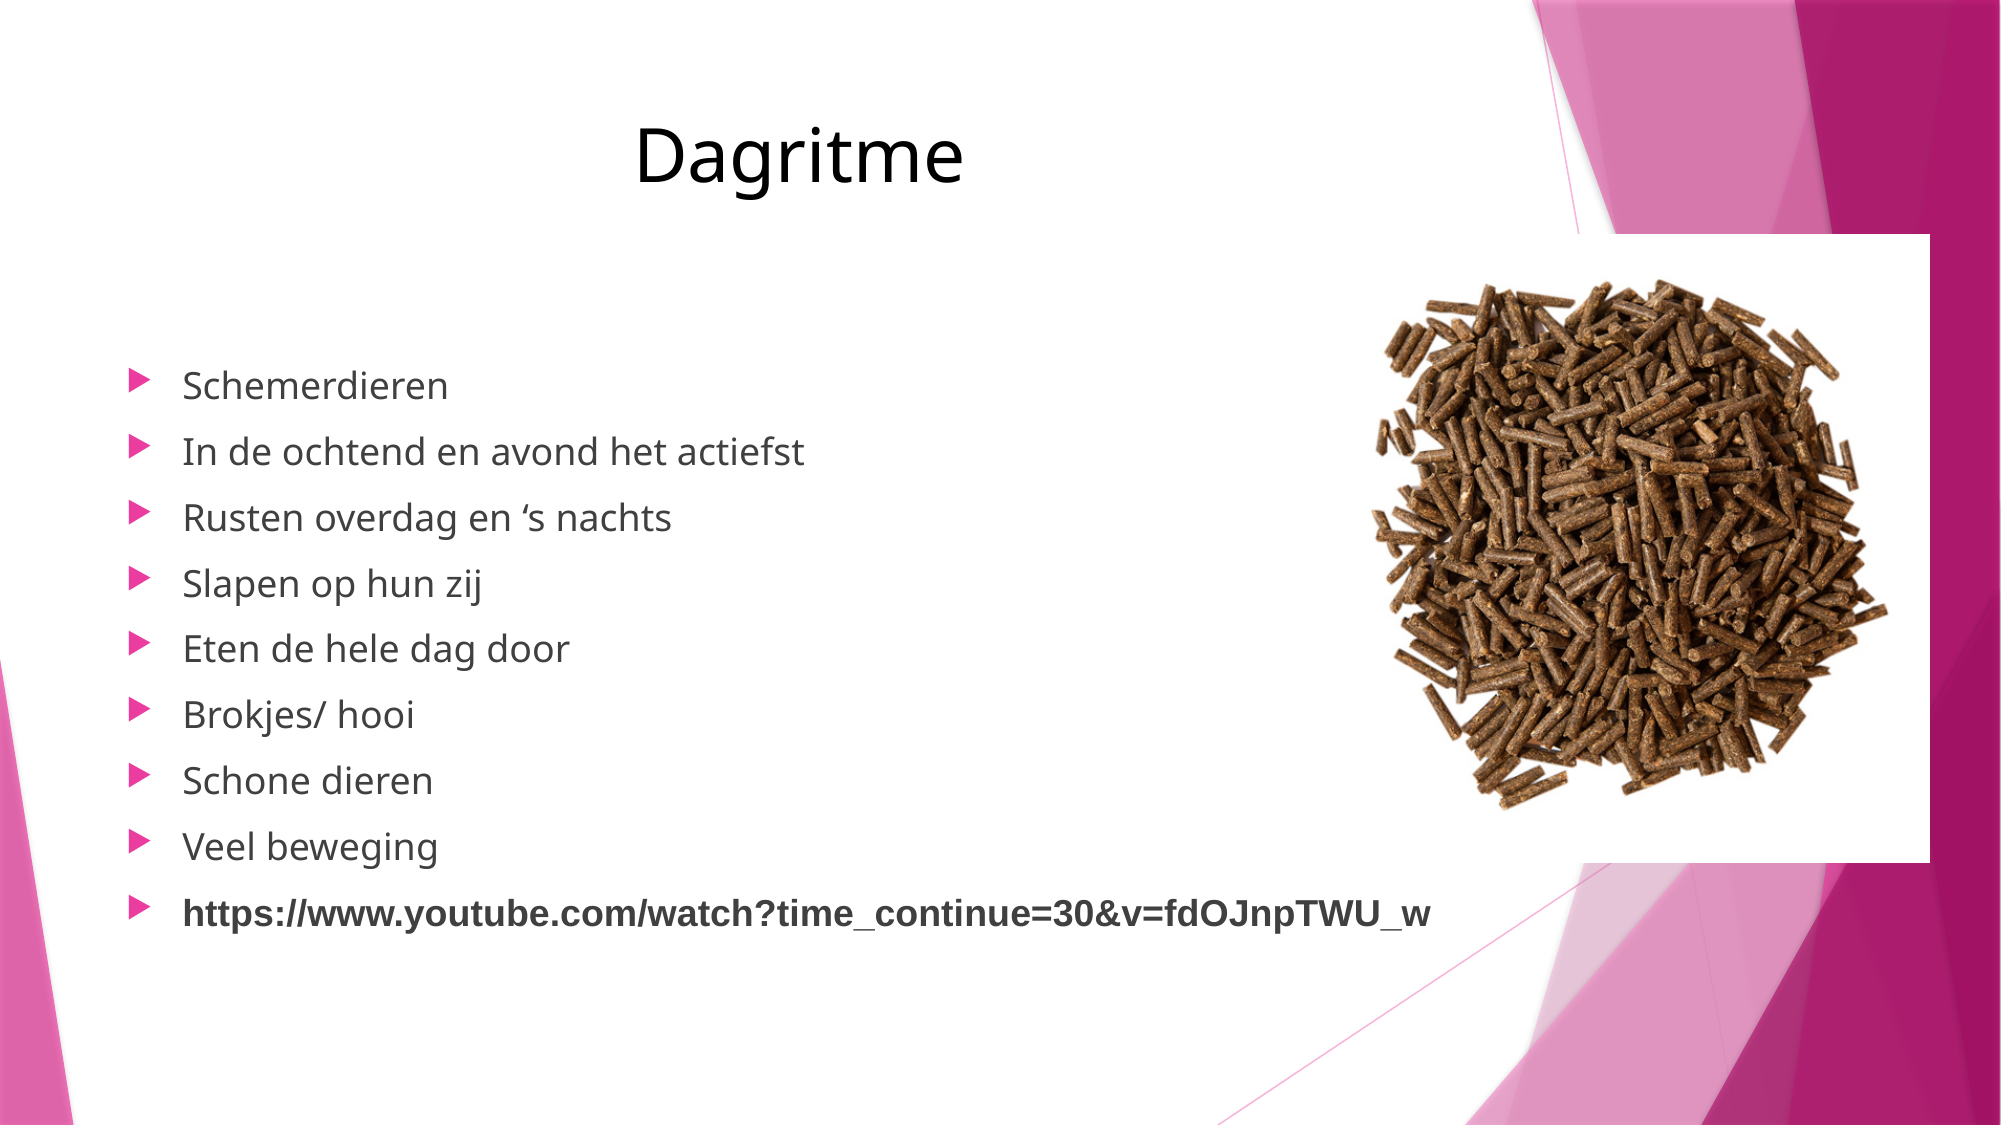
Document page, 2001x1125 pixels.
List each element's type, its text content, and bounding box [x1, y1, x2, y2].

picture [1300, 233, 1931, 863]
title Dagritme [111, 99, 1522, 317]
list Schemerdieren In de ochtend en avond het actiefst Rusten overdag en ‘s nachts Slapen op hun zij Eten de hele dag door Brokjes/ hooi Schone dieren Veel beweging https://www.youtube.com/watch?time_continue=30&v=fdOJnpTWU_w [111, 354, 1522, 992]
